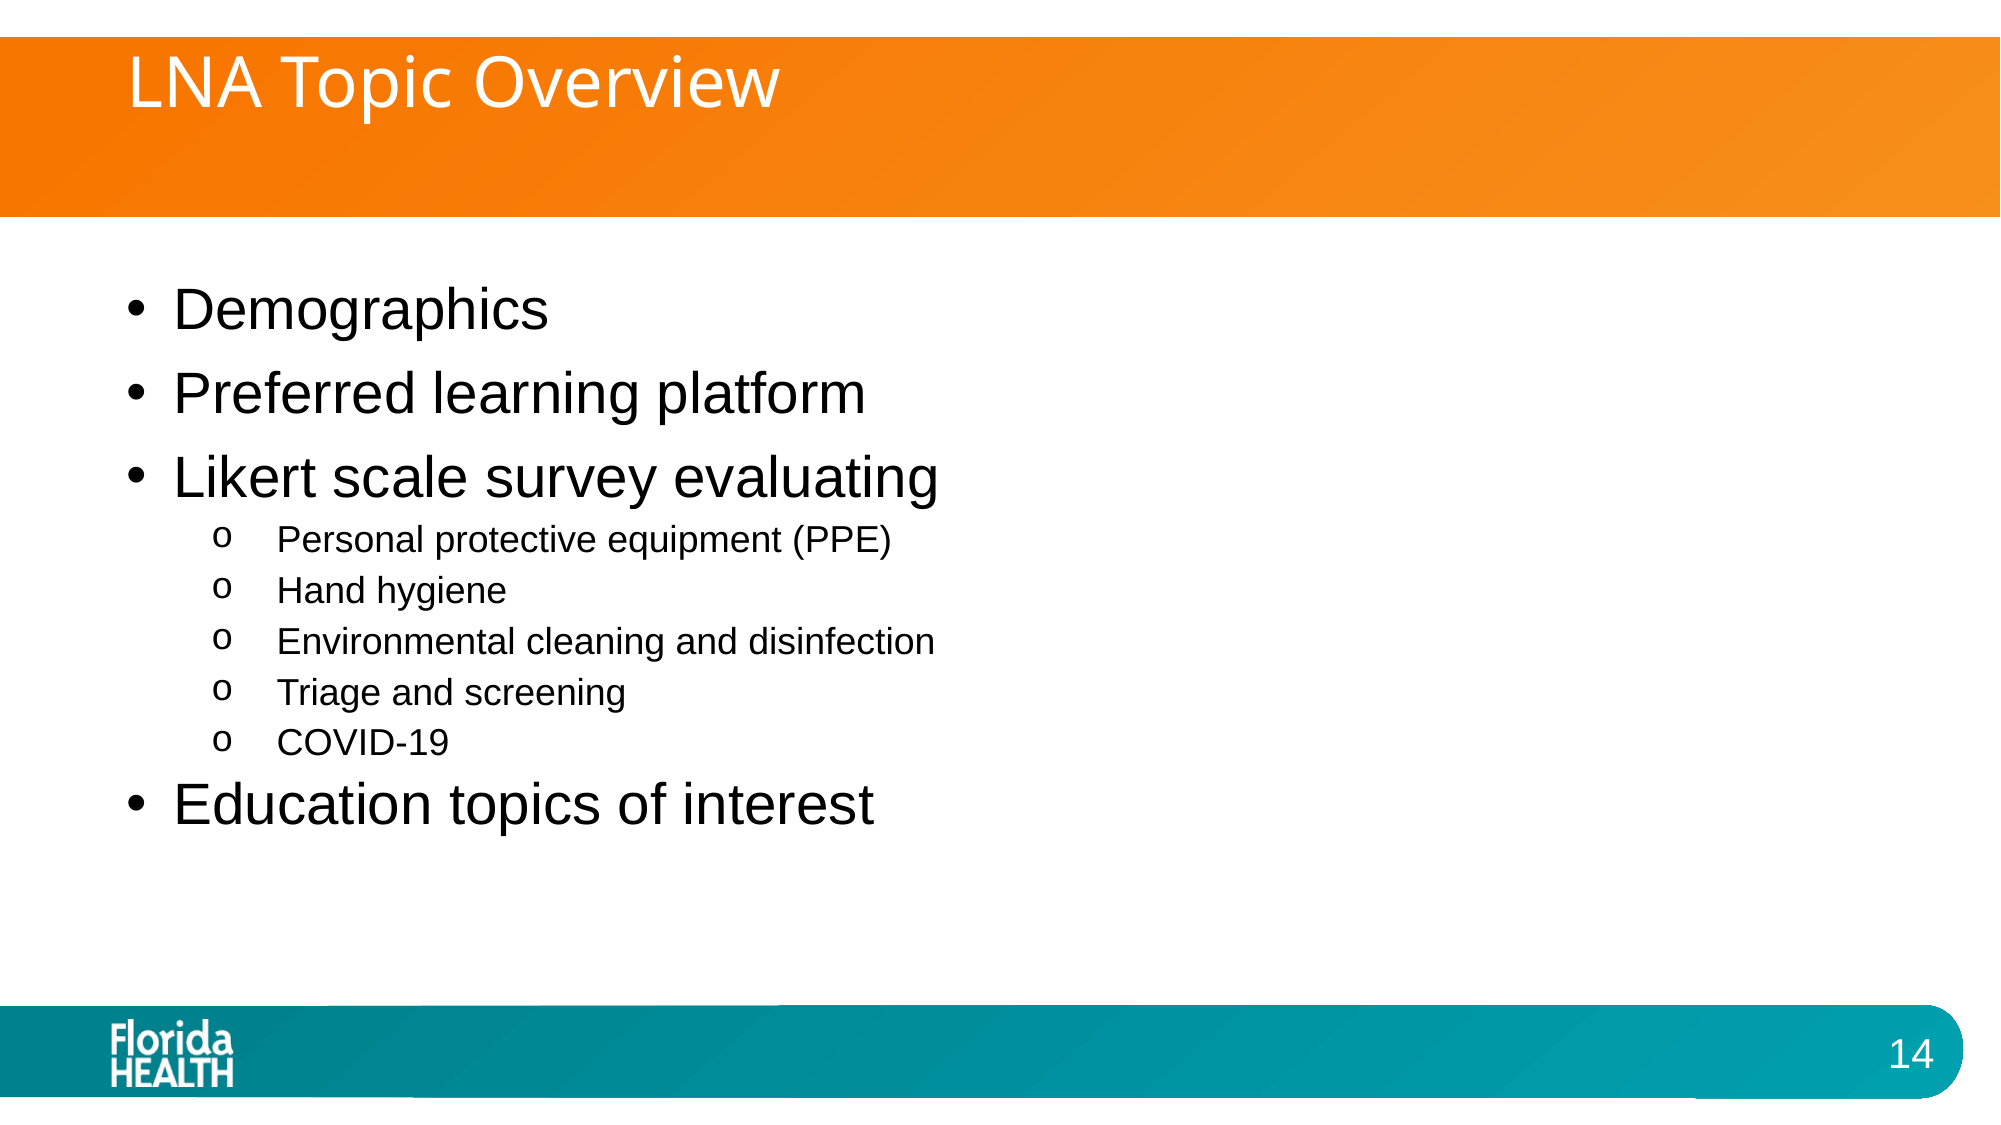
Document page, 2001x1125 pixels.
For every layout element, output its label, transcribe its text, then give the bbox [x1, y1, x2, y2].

list Demographics Preferred learning platform Likert scale survey evaluating Personal protective equipment (PPE) Hand hygiene Environmental cleaning and disinfection Triage and screening COVID-19 Education topics of interest [111, 271, 1898, 974]
title LNA Topic Overview [111, 38, 1898, 217]
